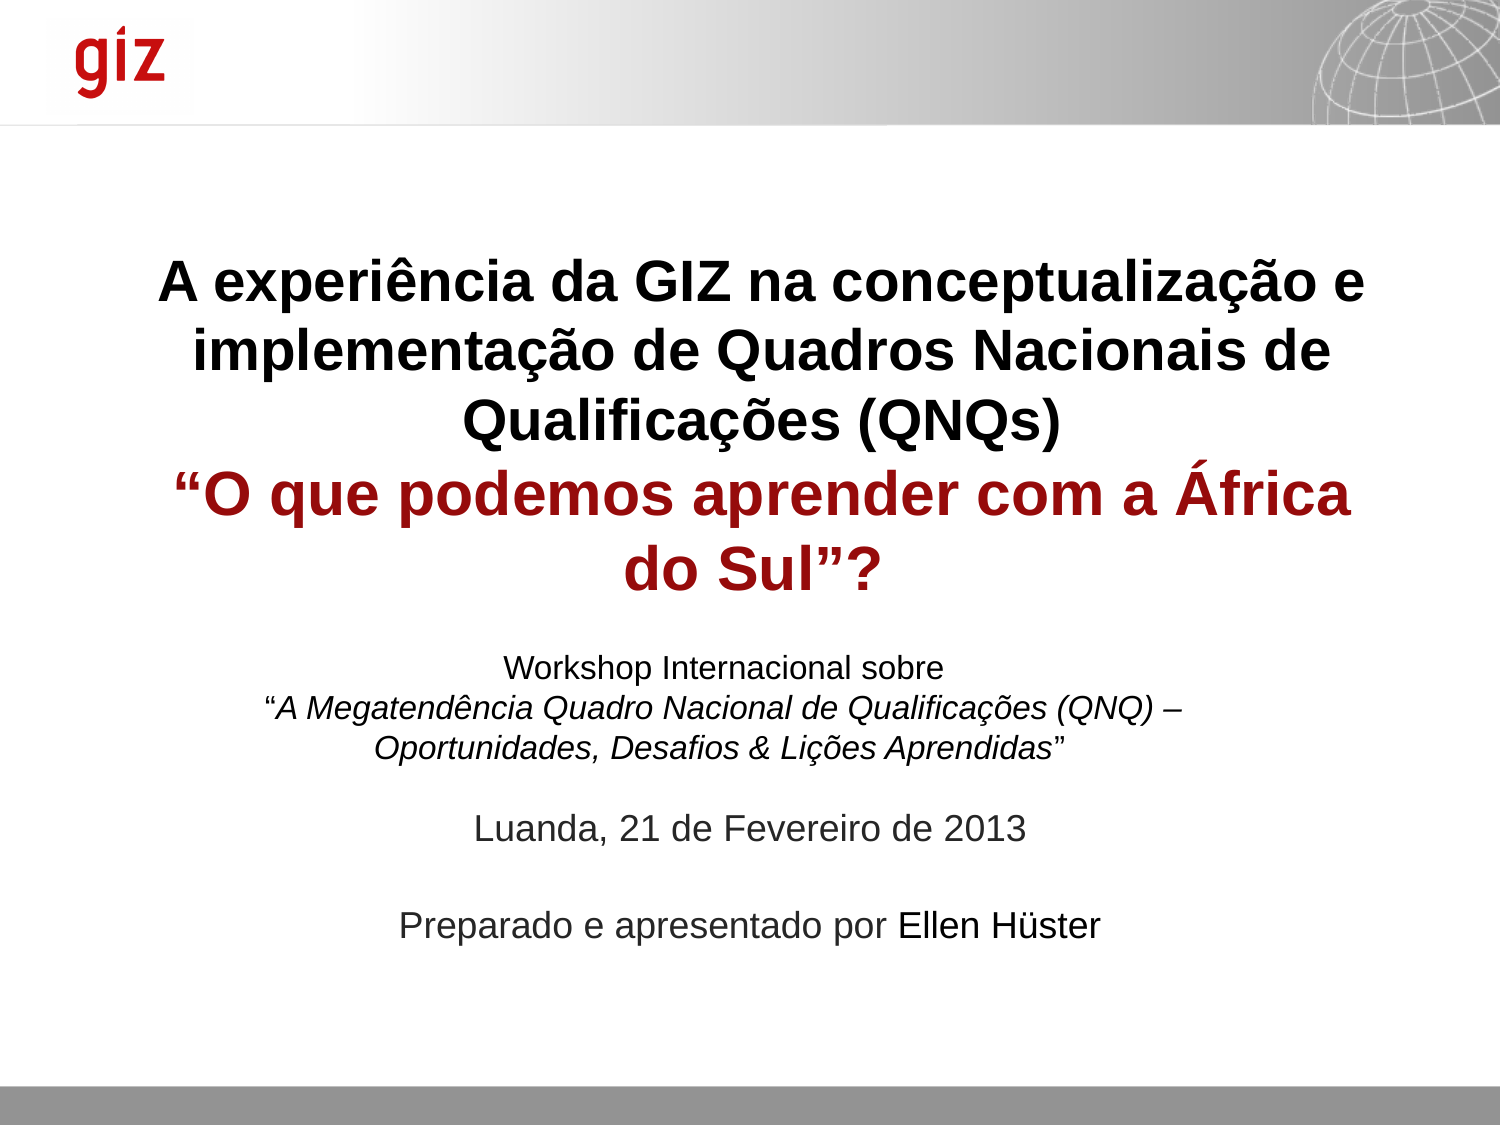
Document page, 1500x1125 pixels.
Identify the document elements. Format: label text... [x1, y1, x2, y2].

title A experiência da GIZ na conceptualização e implementação de Quadros Nacionais de Qualificações (QNQs) “O que podemos aprender com a África do Sul”? [135, 205, 1390, 640]
text_box Luanda, 21 de Fevereiro de 2013 [225, 796, 1276, 872]
text_box Preparado e apresentado por Ellen Hüster [224, 893, 1275, 960]
subtitle Workshop Internacional sobre “A Megatendência Quadro Nacional de Qualificações (QNQ) – Oportunidades, Desafios & Lições Aprendidas” [236, 638, 1212, 793]
picture [46, 18, 194, 115]
picture [1311, 0, 1500, 125]
